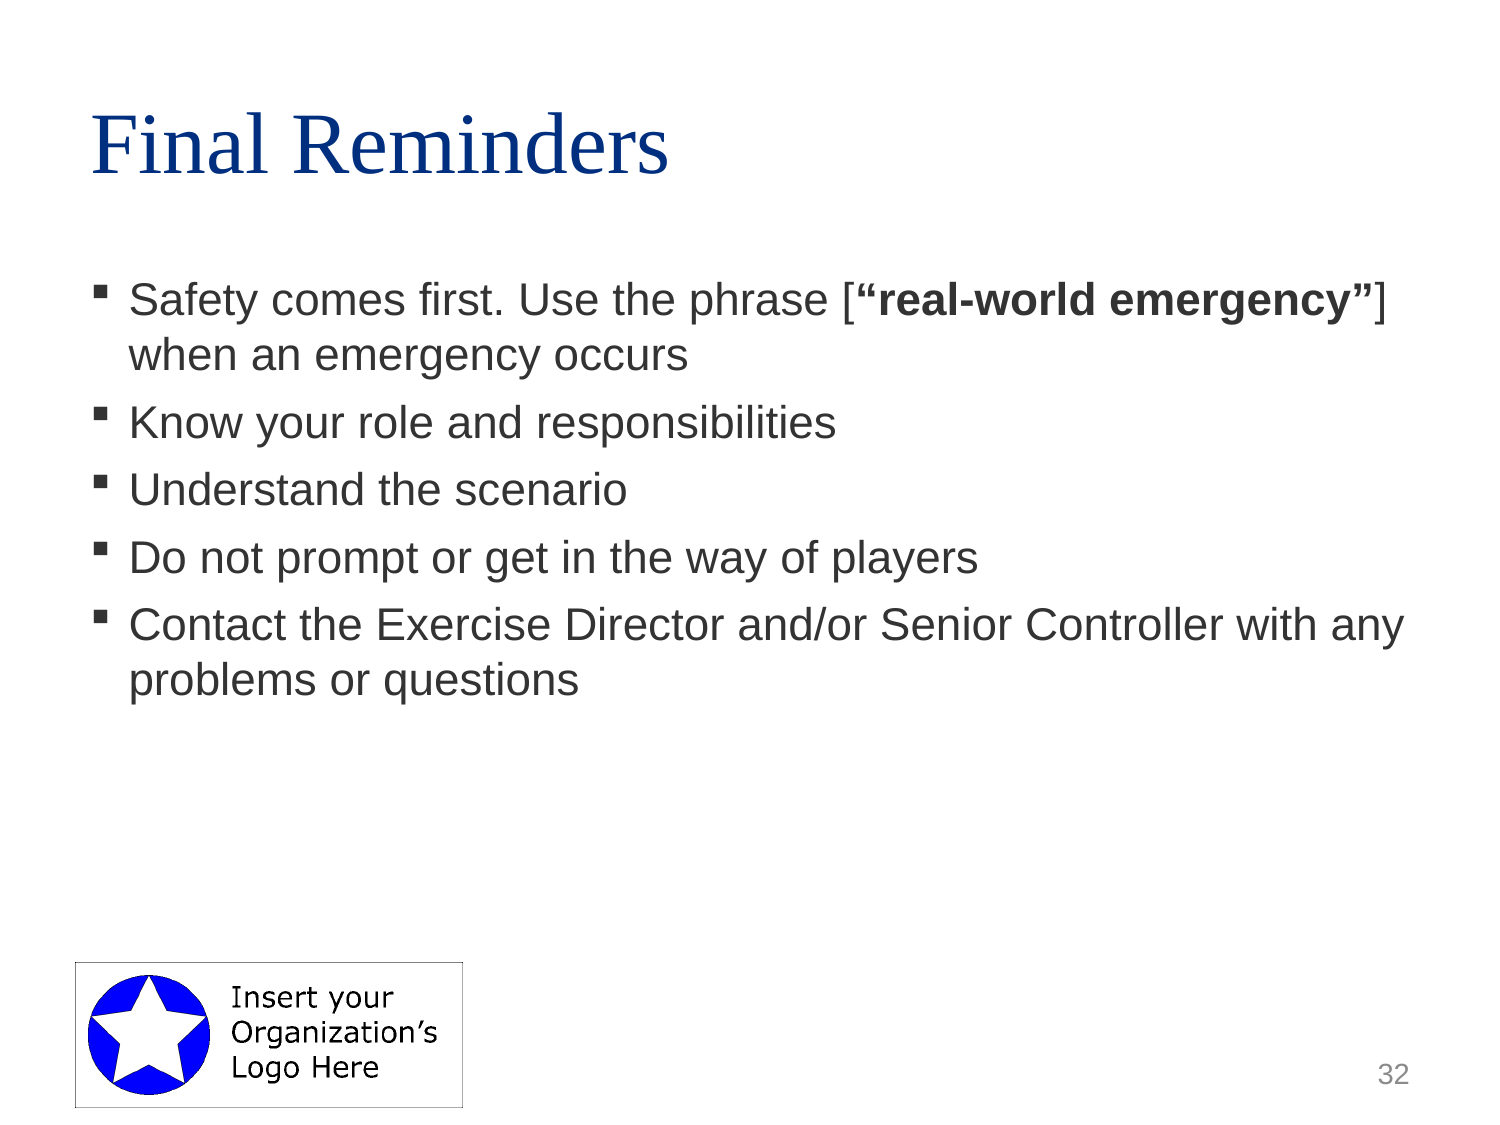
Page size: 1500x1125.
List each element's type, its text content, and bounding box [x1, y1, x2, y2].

slide_number 32 [1074, 1042, 1425, 1103]
list Safety comes first. Use the phrase [“real-world emergency”] when an emergency occurs Know your role and responsibilities Understand the scenario Do not prompt or get in the way of players Contact the Exercise Director and/or Senior Controller with any problems or questions [75, 262, 1425, 1005]
title Final Reminders [75, 45, 1425, 233]
picture [75, 1005, 463, 1108]
